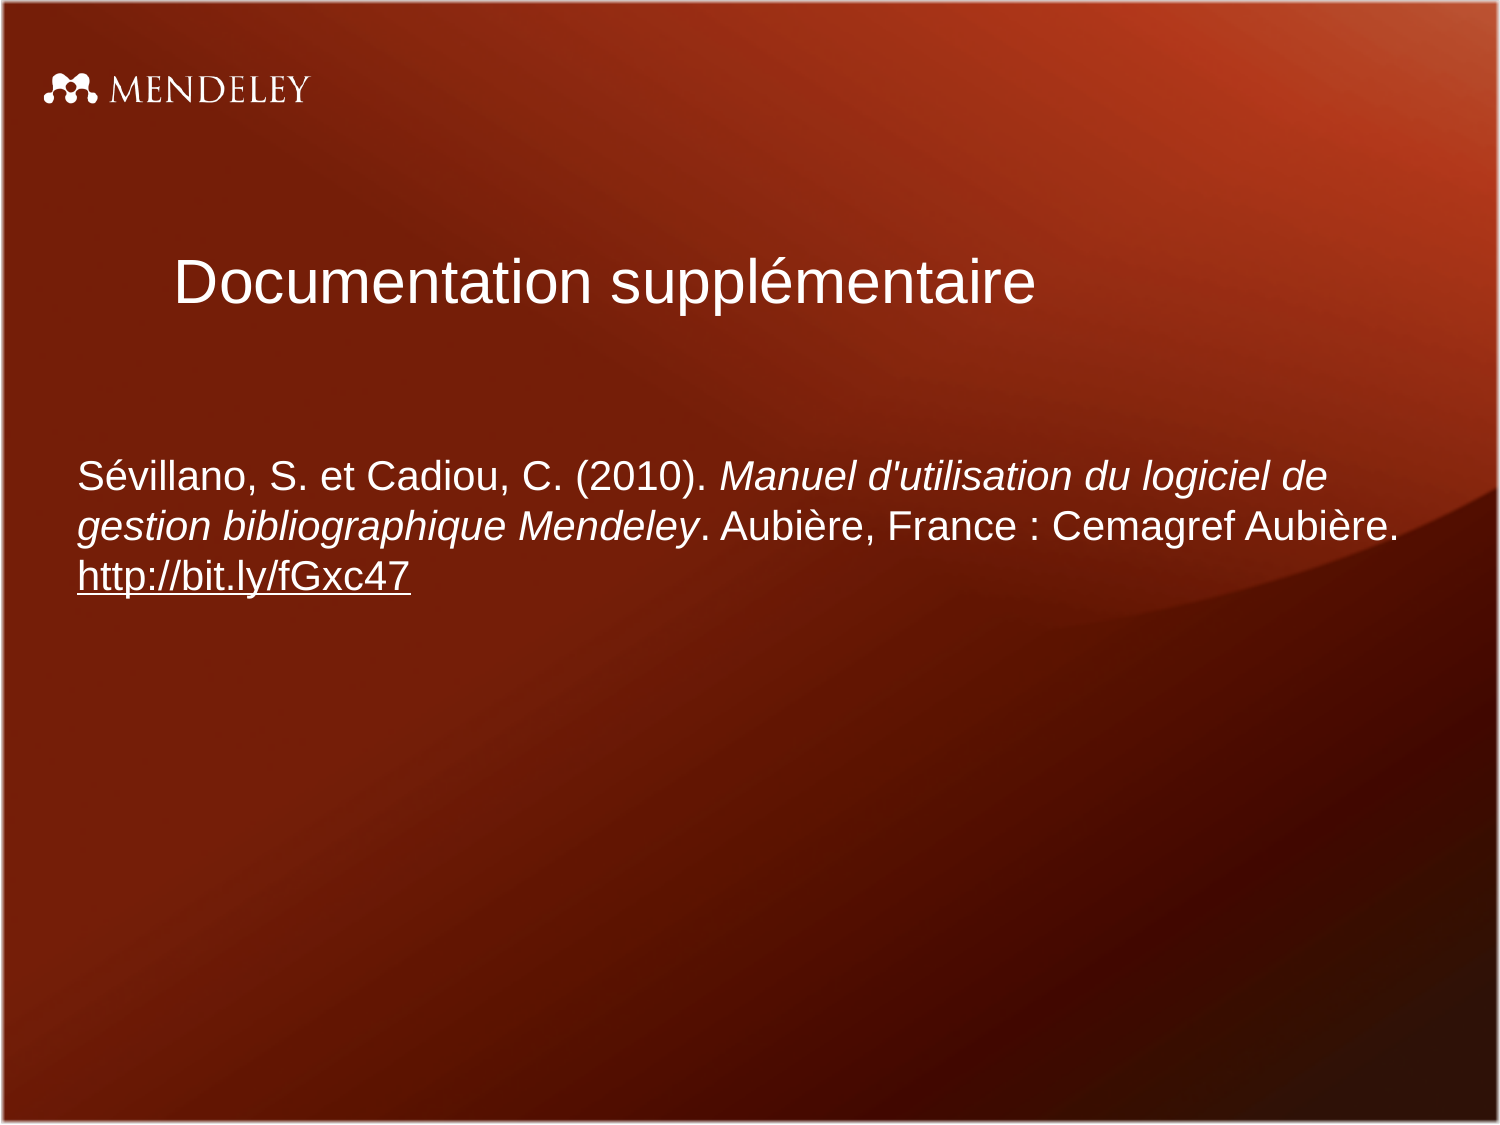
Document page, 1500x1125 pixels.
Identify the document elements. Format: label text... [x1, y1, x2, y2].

text_box Sévillano, S. et Cadiou, C. (2010). Manuel d'utilisation du logiciel de gestion bibliographique Mendeley. Aubière, France : Cemagref Aubière. http://bit.ly/fGxc47 [62, 441, 1425, 607]
picture [0, 0, 1500, 1125]
text_box Documentation supplémentaire [159, 234, 1054, 324]
